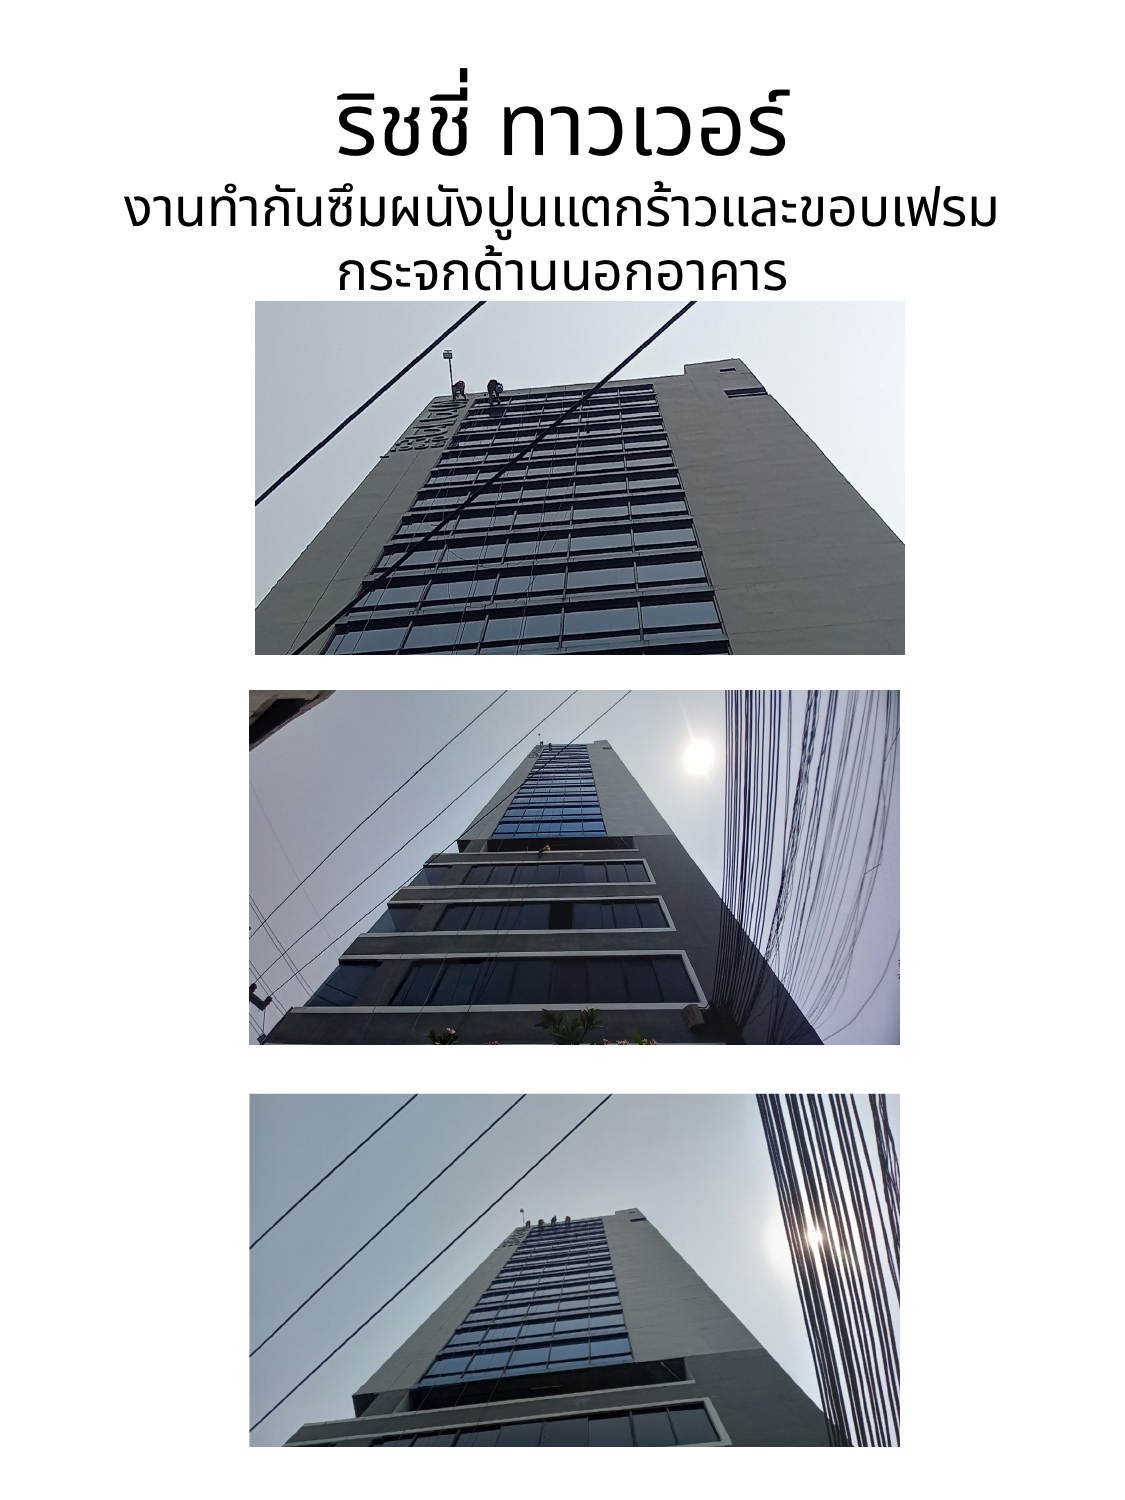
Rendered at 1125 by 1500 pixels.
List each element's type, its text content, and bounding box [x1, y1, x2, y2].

picture [255, 300, 906, 655]
picture [249, 690, 900, 1045]
picture [752, 1094, 900, 1447]
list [397, 1054, 752, 1500]
title ริชชี่ ทาวเวอร์ งานทำกันซึมผนังปูนแตกร้าวและขอบเฟรมกระจกด้านนอกอาคาร [56, 60, 1069, 310]
picture [250, 1094, 397, 1447]
